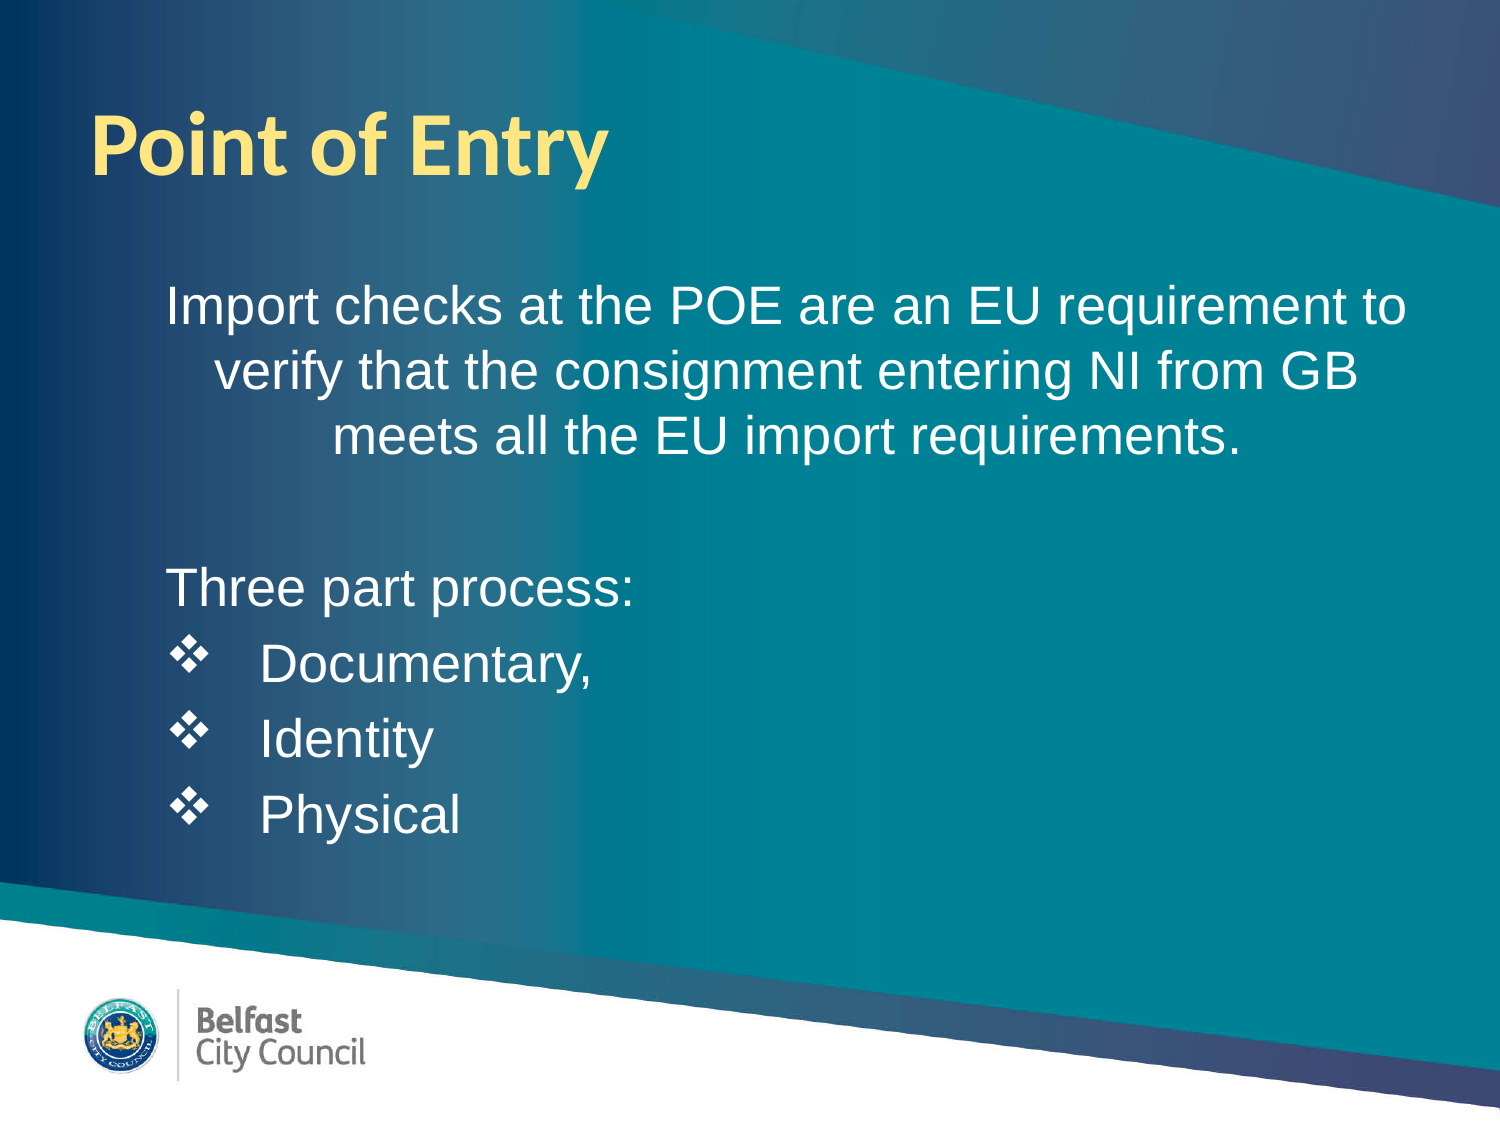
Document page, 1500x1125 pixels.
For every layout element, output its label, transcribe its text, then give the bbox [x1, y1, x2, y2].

list Import checks at the POE are an EU requirement to verify that the consignment entering NI from GB meets all the EU import requirements. Three part process: Documentary, Identity Physical [75, 262, 1425, 1005]
picture [0, 0, 1500, 1125]
title Point of Entry [75, 45, 1425, 233]
